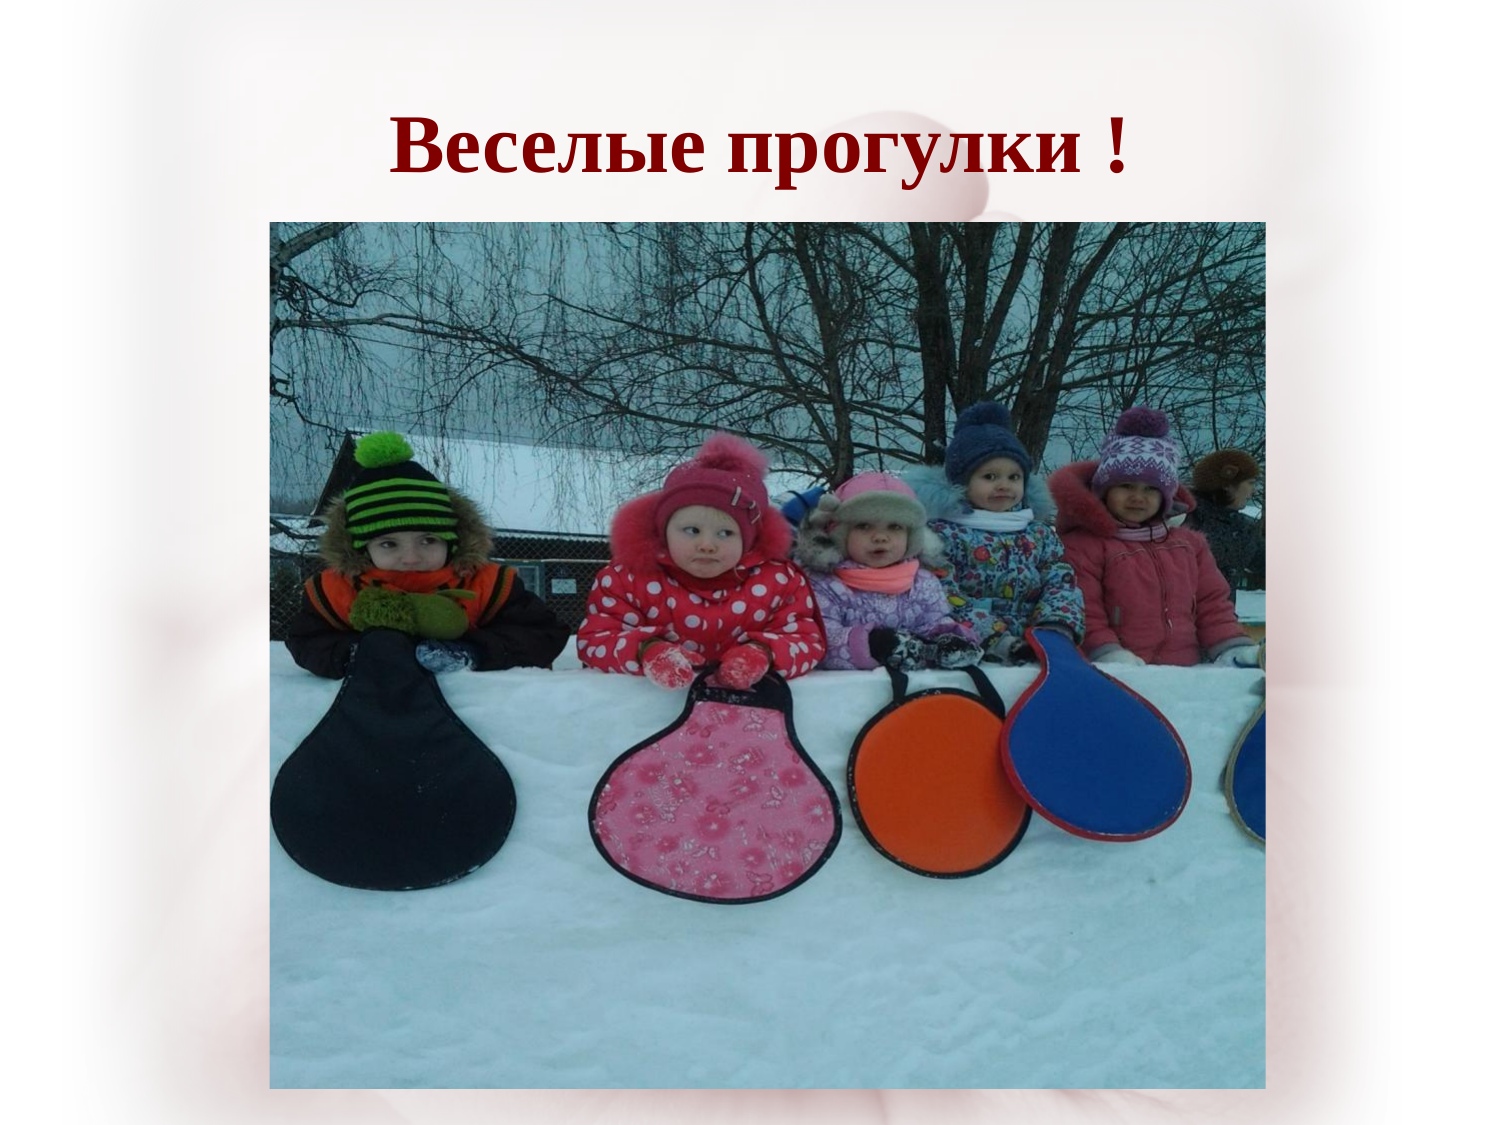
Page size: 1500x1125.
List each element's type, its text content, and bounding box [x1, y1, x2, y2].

title Веселые прогулки ! [74, 44, 1426, 233]
picture [269, 222, 1266, 1090]
